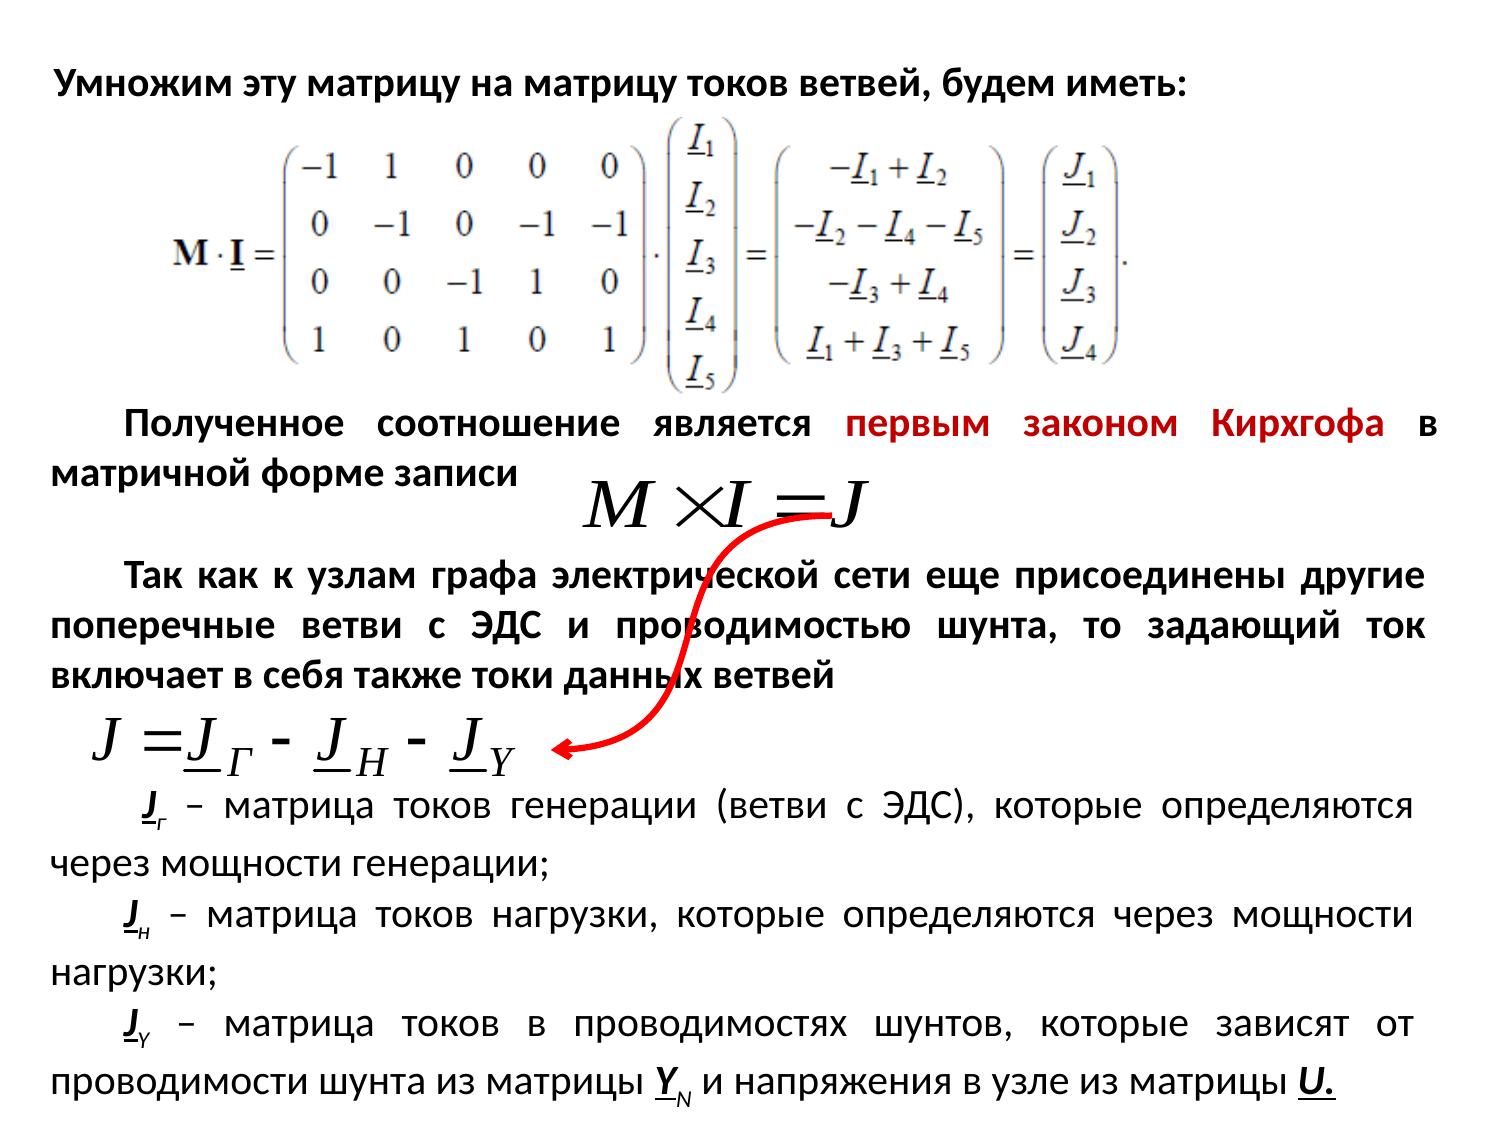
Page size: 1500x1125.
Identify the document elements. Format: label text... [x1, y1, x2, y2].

text_box Так как к узлам графа электрической сети еще присоединены другие поперечные ветви с ЭДС и проводимостью шунта, то задающий ток включает в себя также токи данных ветвей [838, 539, 1442, 705]
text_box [81, 702, 525, 786]
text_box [573, 468, 887, 540]
picture [116, 116, 1137, 399]
text_box Так как к узлам графа электрической сети еще присоединены другие поперечные ветви с ЭДС и проводимостью шунта, то задающий ток включает в себя также токи данных ветвей [35, 539, 545, 705]
text_box Умножим эту матрицу на матрицу токов ветвей, будем иметь: [38, 47, 1204, 113]
text_box Jг – матрица токов генерации (ветви с ЭДС), которые определяются через мощности генерации; Jн – матрица токов нагрузки, которые определяются через мощности нагрузки; JY – матрица токов в проводимостях шунтов, которые зависят от проводимости шунта из матрицы YN и напряжения в узле из матрицы U. [35, 768, 1430, 1120]
text_box Полученное соотношение является первым законом Кирхгофа в матричной форме записи [35, 387, 1454, 503]
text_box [550, 515, 833, 751]
